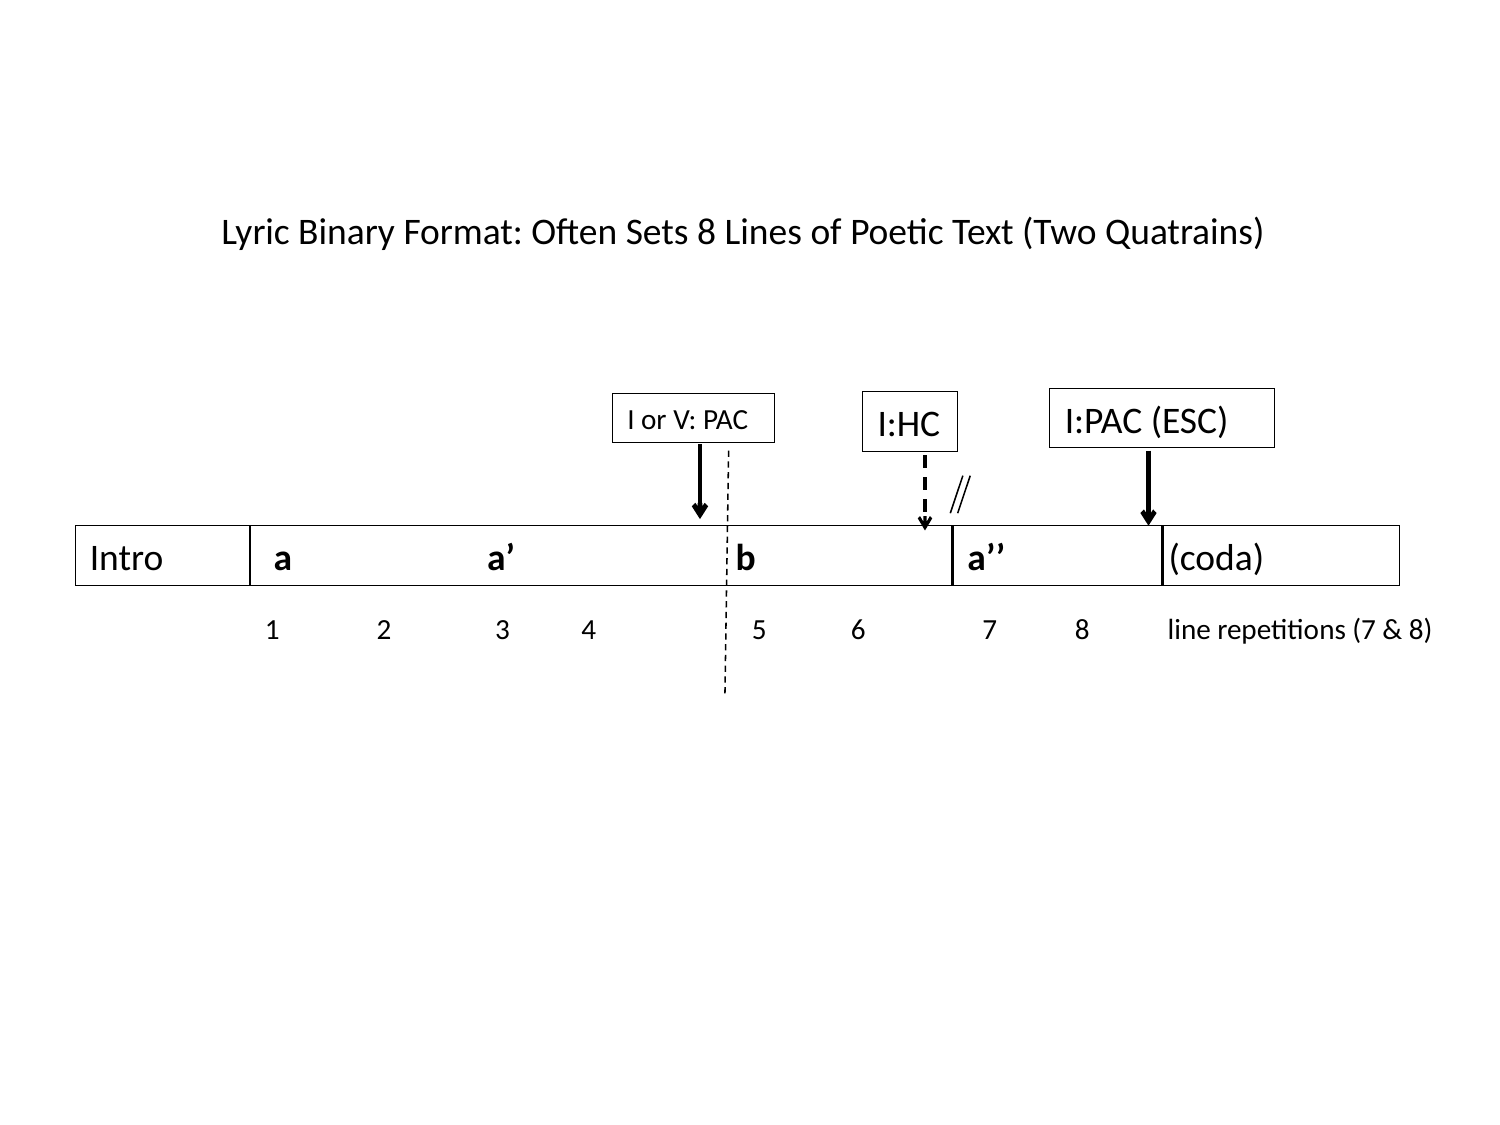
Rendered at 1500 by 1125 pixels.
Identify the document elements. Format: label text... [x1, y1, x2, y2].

text_box Intro a a’ b a’’ (coda) [75, 525, 249, 586]
text_box Intro a a’ b a’’ (coda) [1164, 525, 1400, 586]
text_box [724, 450, 729, 694]
text_box 1 2 3 4 5 6 7 8 line repetitions (7 & 8) [249, 602, 719, 653]
text_box Intro a a’ b a’’ (coda) [954, 525, 1162, 586]
text_box Intro a a’ b a’’ (coda) [733, 525, 952, 586]
text_box Intro a a’ b a’’ (coda) [251, 525, 719, 586]
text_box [950, 475, 956, 514]
text_box 1 2 3 4 5 6 7 8 line repetitions (7 & 8) [733, 602, 1500, 653]
text_box I:HC [862, 391, 958, 452]
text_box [957, 475, 971, 514]
text_box I or V: PAC [612, 393, 775, 443]
text_box Lyric Binary Format: Often Sets 8 Lines of Poetic Text (Two Quatrains) [206, 199, 1319, 260]
text_box I:PAC (ESC) [1049, 388, 1275, 448]
